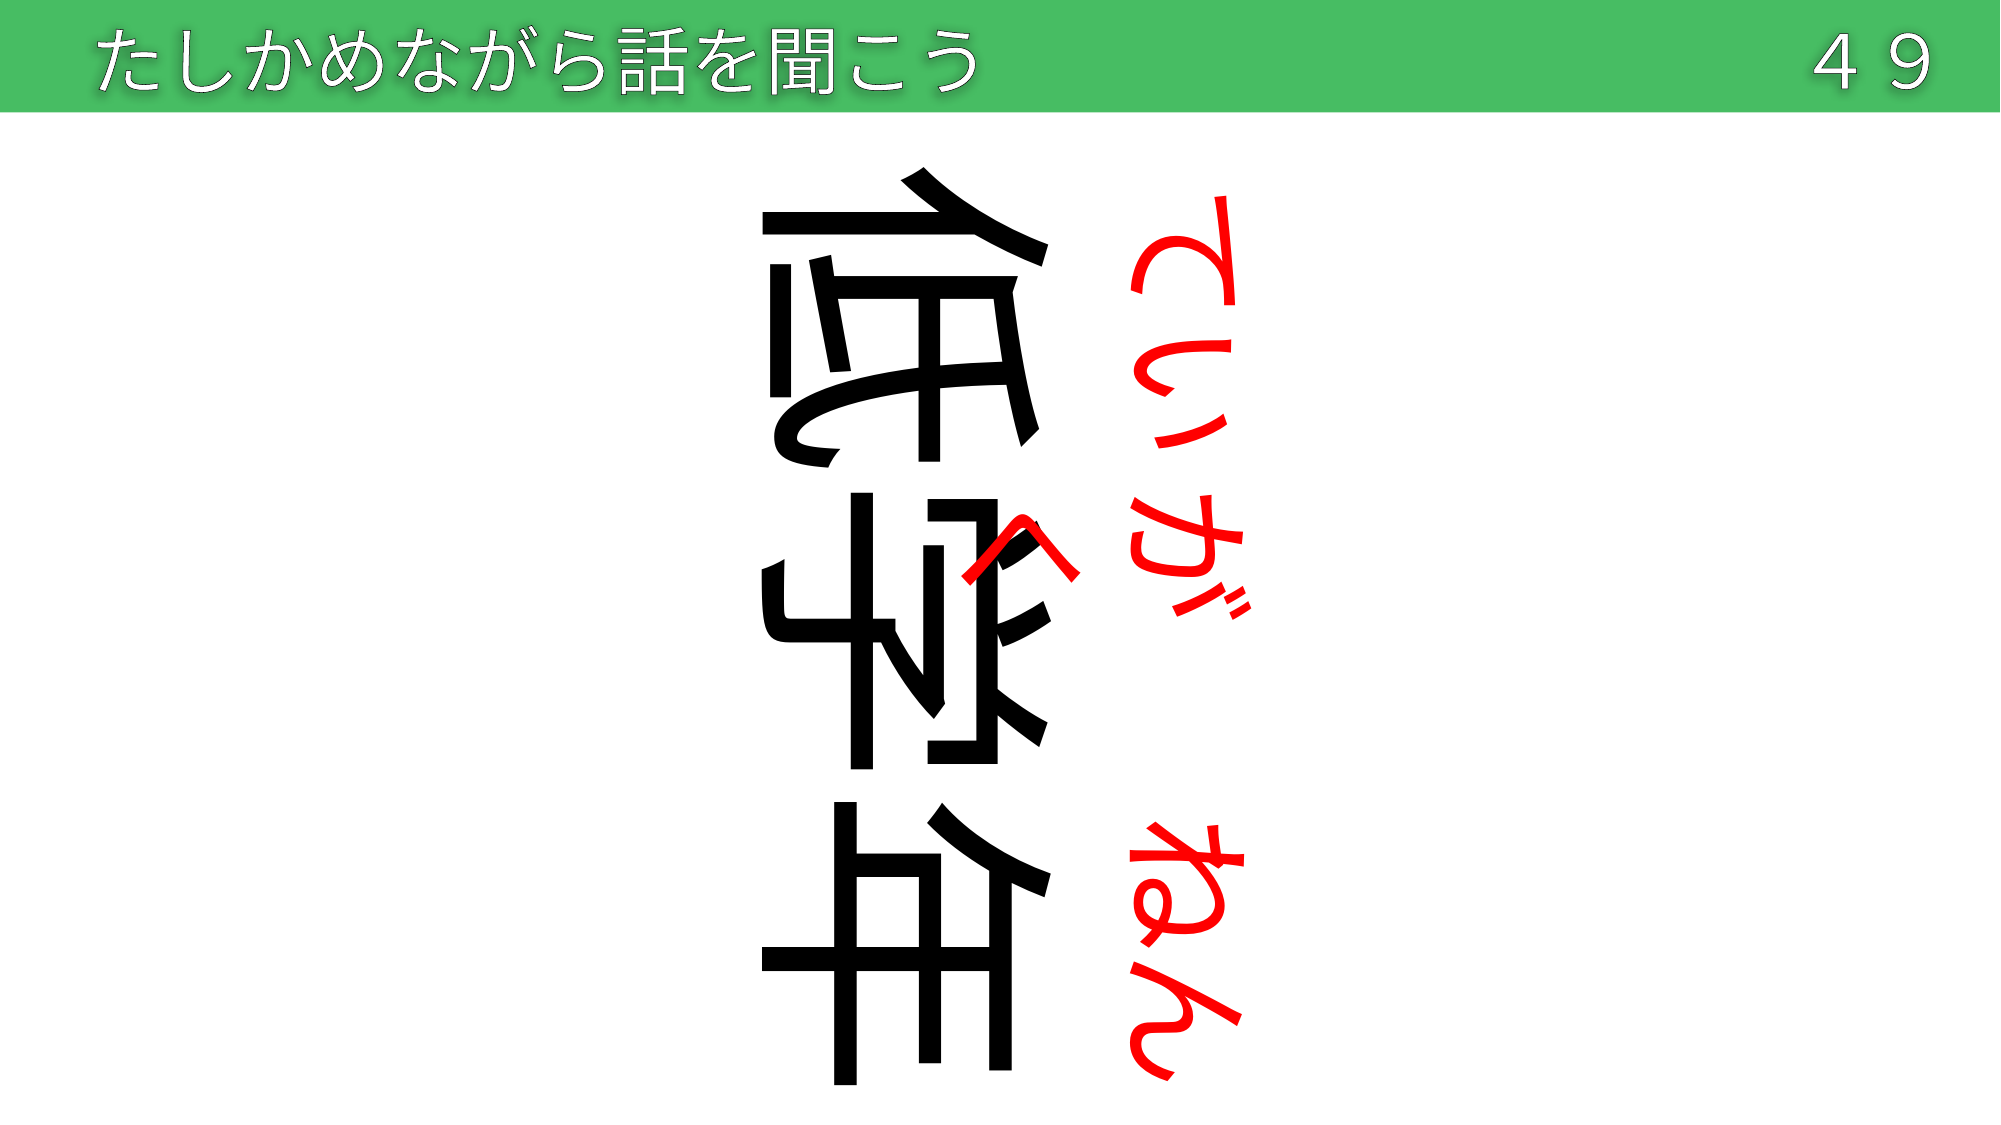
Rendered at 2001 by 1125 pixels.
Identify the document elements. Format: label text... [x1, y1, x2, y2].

text_box がく [1083, 471, 1281, 764]
text_box てい [1083, 170, 1281, 463]
text_box ねん [1083, 799, 1281, 1093]
text_box たしかめながら話を聞こう [75, 6, 1603, 112]
text_box [0, 0, 2000, 113]
text_box 低学年 [698, 147, 1108, 1125]
text_box ４９ [1782, 6, 1963, 112]
